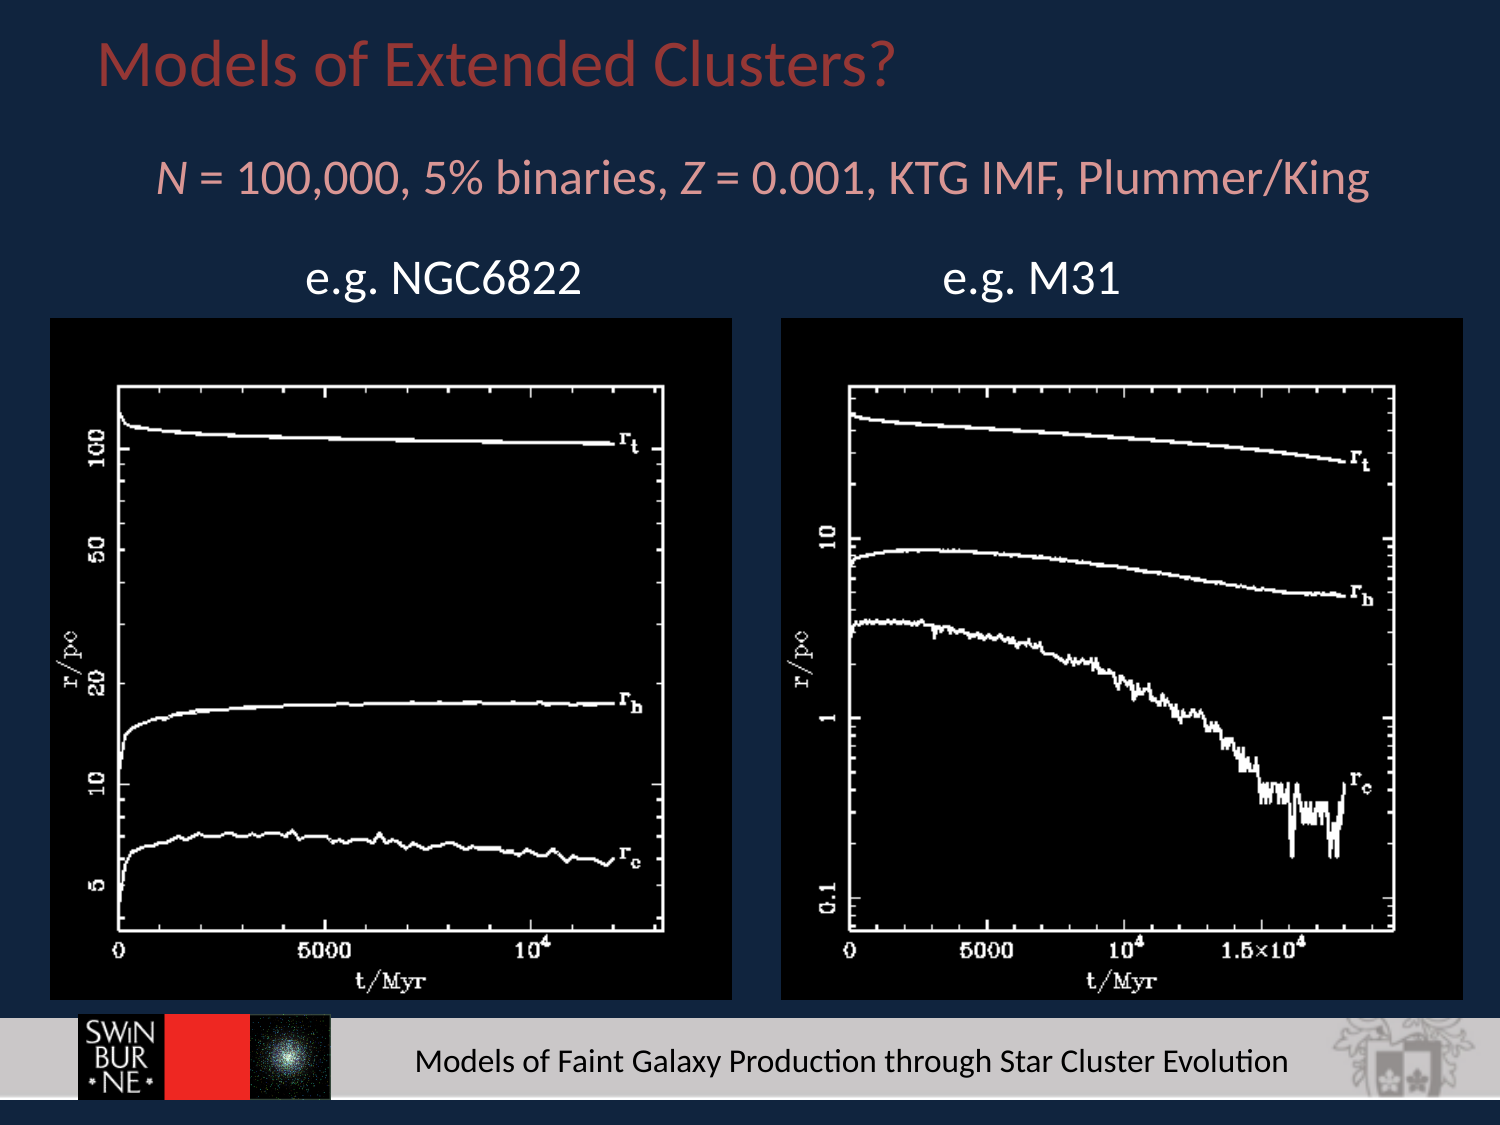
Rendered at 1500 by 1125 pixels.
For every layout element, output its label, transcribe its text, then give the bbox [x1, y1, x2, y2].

picture [49, 318, 732, 1001]
picture [0, 1014, 1500, 1101]
picture [780, 318, 1463, 1001]
text_box e.g. NGC6822 e.g. M31 [200, 236, 1148, 312]
text_box Models of Extended Clusters? [82, 12, 915, 108]
text_box N = 100,000, 5% binaries, Z = 0.001, KTG IMF, Plummer/King [140, 137, 1386, 213]
